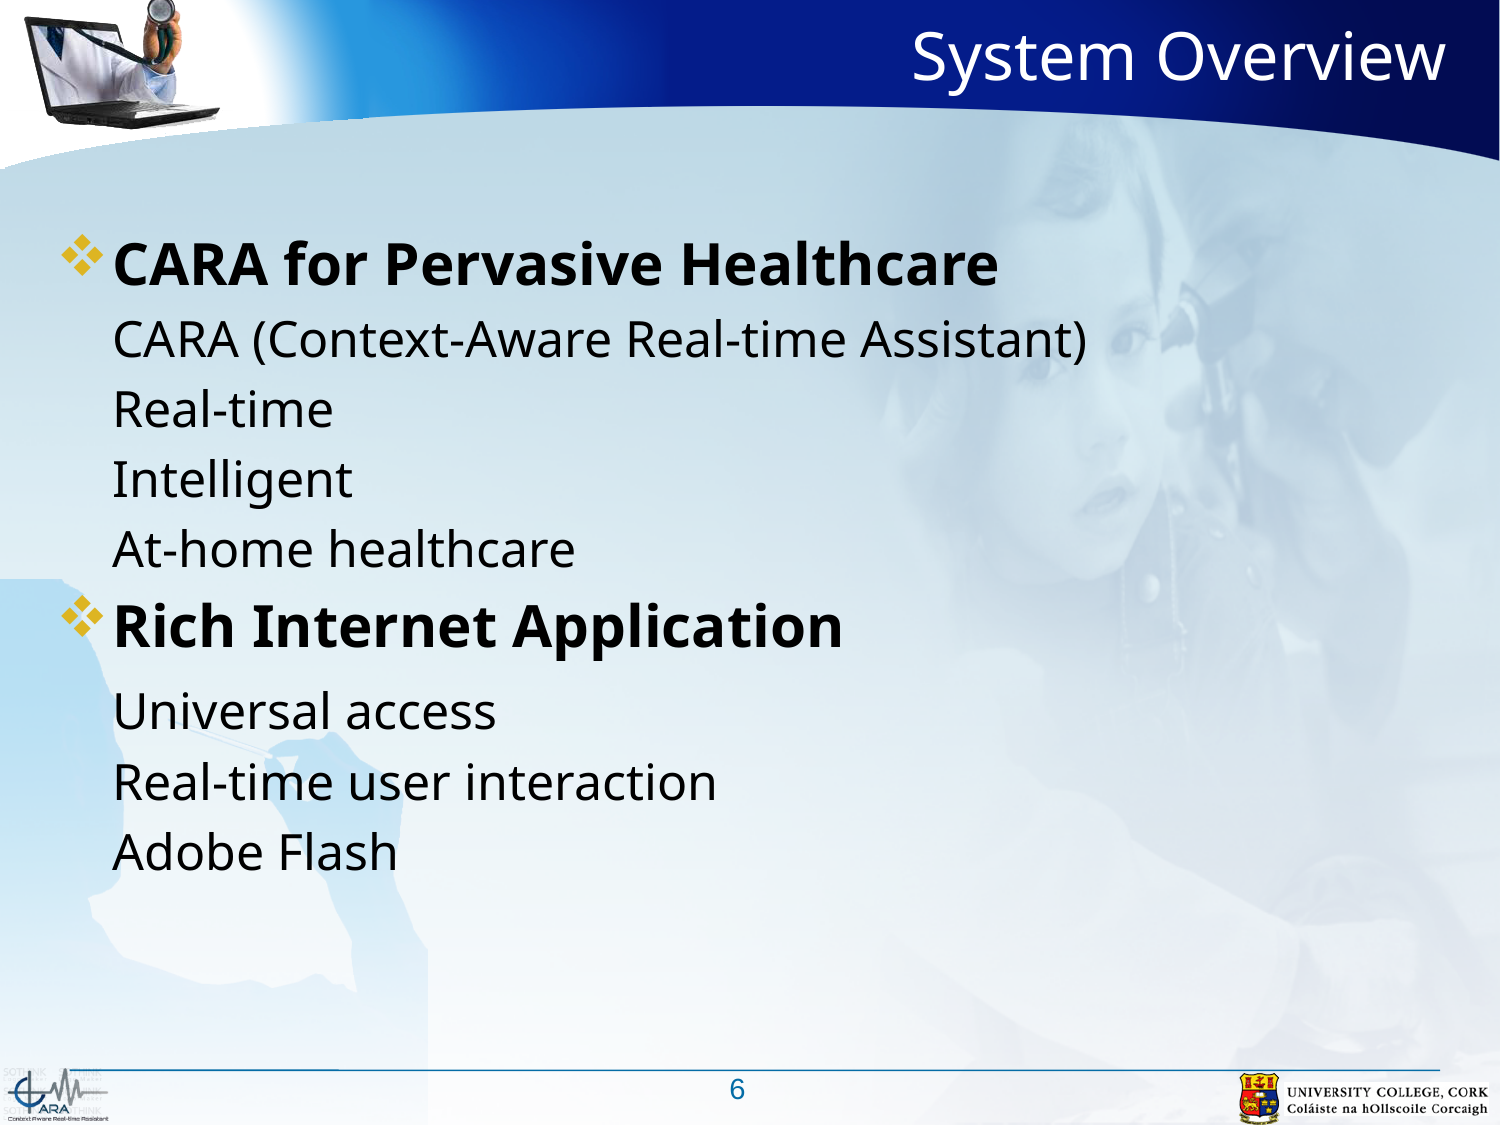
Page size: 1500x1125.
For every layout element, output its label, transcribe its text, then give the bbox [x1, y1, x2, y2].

title System Overview [137, 6, 1463, 100]
picture [0, 0, 1500, 1125]
slide_number 6 [562, 1062, 913, 1113]
list CARA for Pervasive Healthcare CARA (Context-Aware Real-time Assistant) Real-time Intelligent At-home healthcare Rich Internet Application Universal access Real-time user interaction Adobe Flash [41, 220, 1454, 1021]
